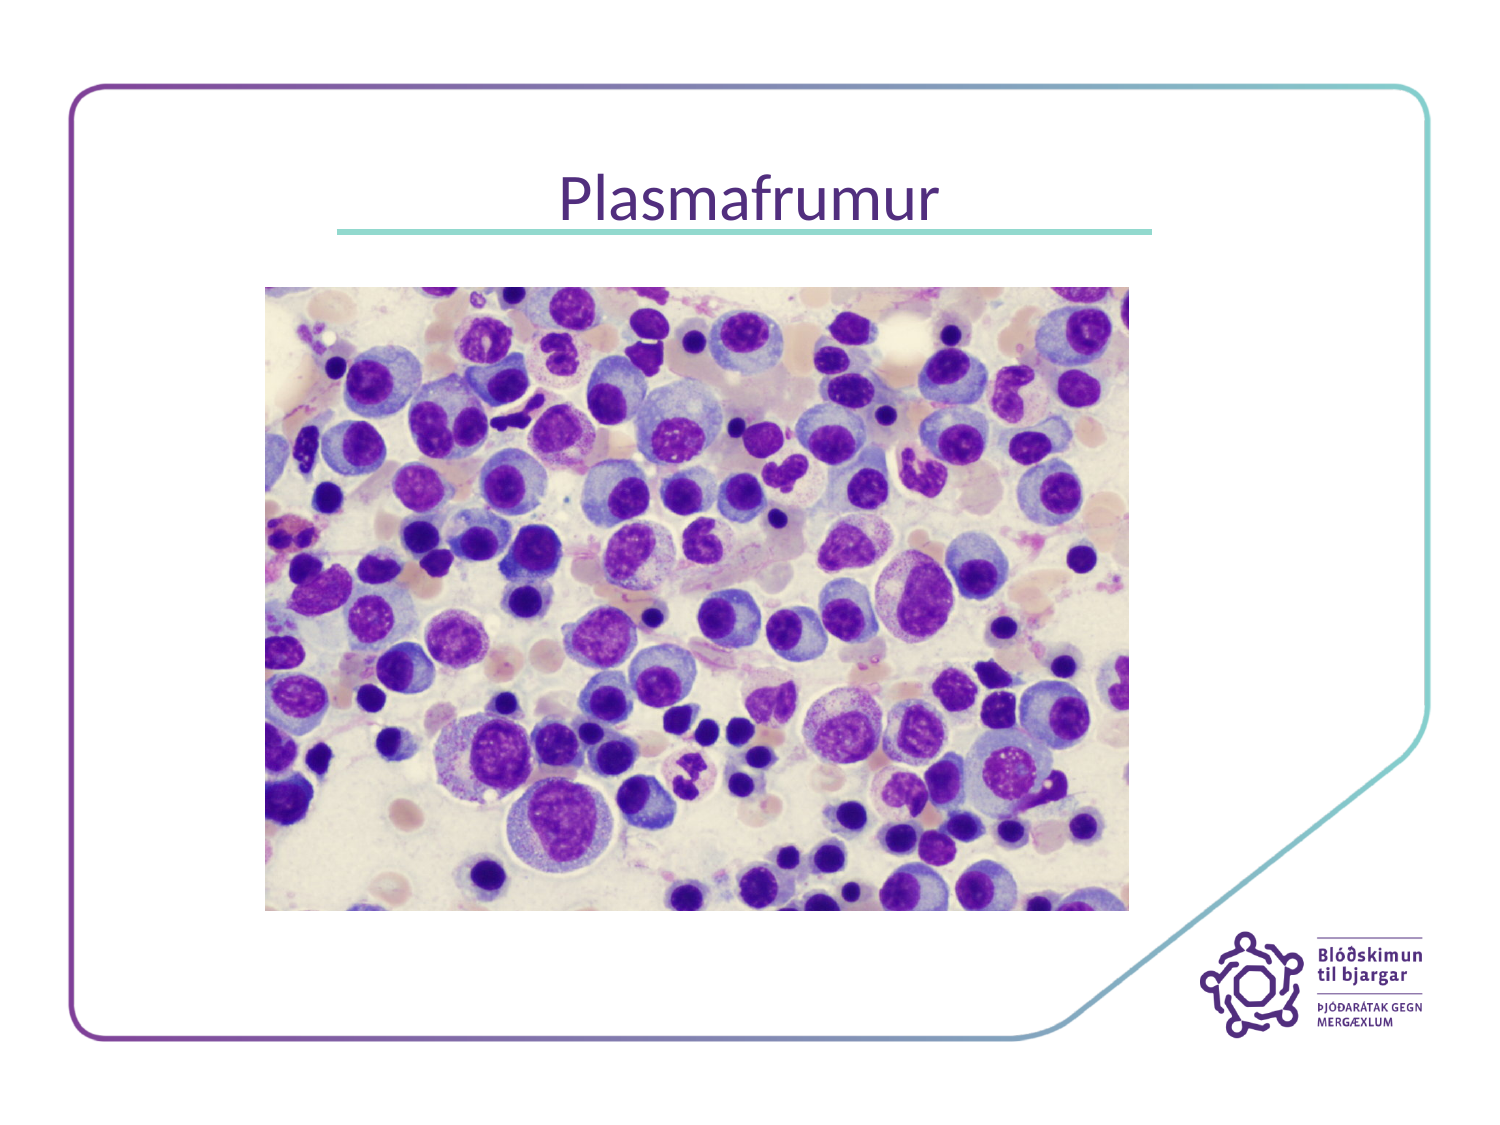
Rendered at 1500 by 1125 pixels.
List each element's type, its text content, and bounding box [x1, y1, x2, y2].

picture [0, 0, 1500, 1125]
title Plasmafrumur [112, 99, 1388, 288]
